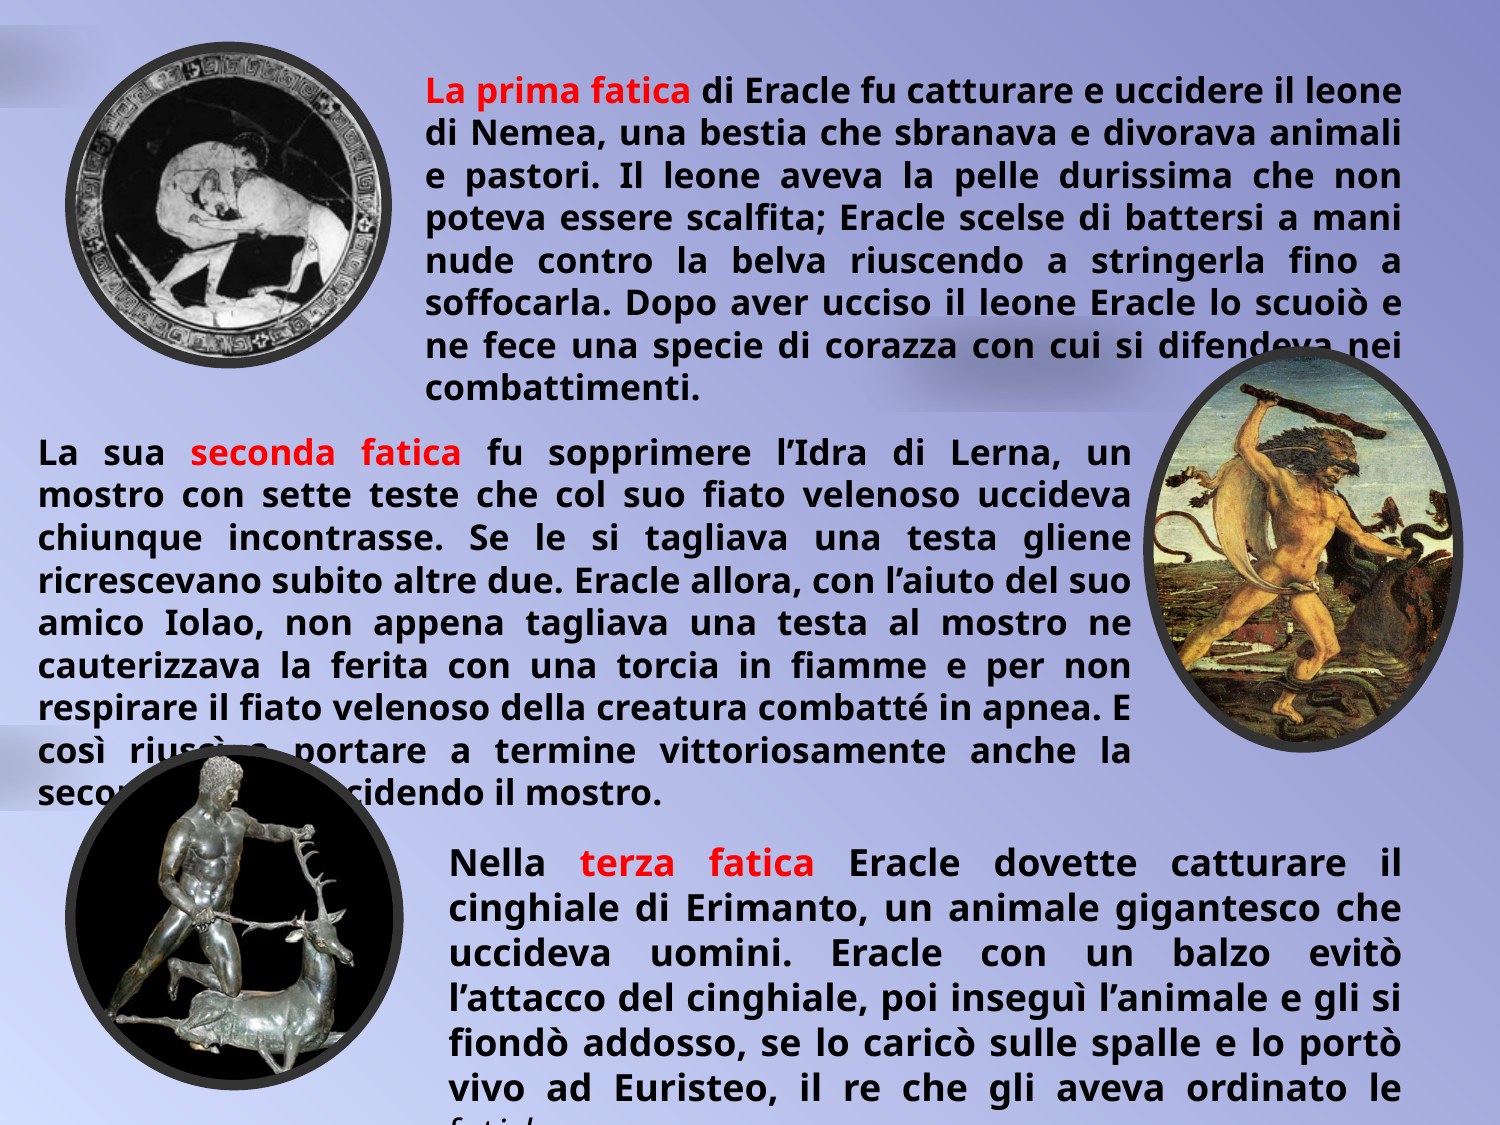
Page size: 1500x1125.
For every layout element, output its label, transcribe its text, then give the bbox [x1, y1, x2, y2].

text_box Nella terza fatica Eracle dovette catturare il cinghiale di Erimanto, un animale gigantesco che uccideva uomini. Eracle con un balzo evitò l’attacco del cinghiale, poi inseguì l’animale e gli si fiondò addosso, se lo caricò sulle spalle e lo portò vivo ad Euristeo, il re che gli aveva ordinato le fatiche. [433, 831, 1418, 1125]
picture [1148, 351, 1459, 748]
picture [70, 749, 399, 1086]
text_box La sua seconda fatica fu sopprimere l’Idra di Lerna, un mostro con sette teste che col suo fiato velenoso uccideva chiunque incontrasse. Se le si tagliava una testa gliene ricrescevano subito altre due. Eracle allora, con l’aiuto del suo amico Iolao, non appena tagliava una testa al mostro ne cauterizzava la ferita con una torcia in fiamme e per non respirare il fiato velenoso della creatura combatté in apnea. E così riuscì a portare a termine vittoriosamente anche la seconda fatica uccidendo il mostro. [22, 422, 1148, 821]
picture [70, 46, 387, 364]
text_box La prima fatica di Eracle fu catturare e uccidere il leone di Nemea, una bestia che sbranava e divorava animali e pastori. Il leone aveva la pelle durissima che non poteva essere scalfita; Eracle scelse di battersi a mani nude contro la belva riuscendo a stringerla fino a soffocarla. Dopo aver ucciso il leone Eracle lo scuoiò e ne fece una specie di corazza con cui si difendeva nei combattimenti. [410, 60, 1418, 416]
